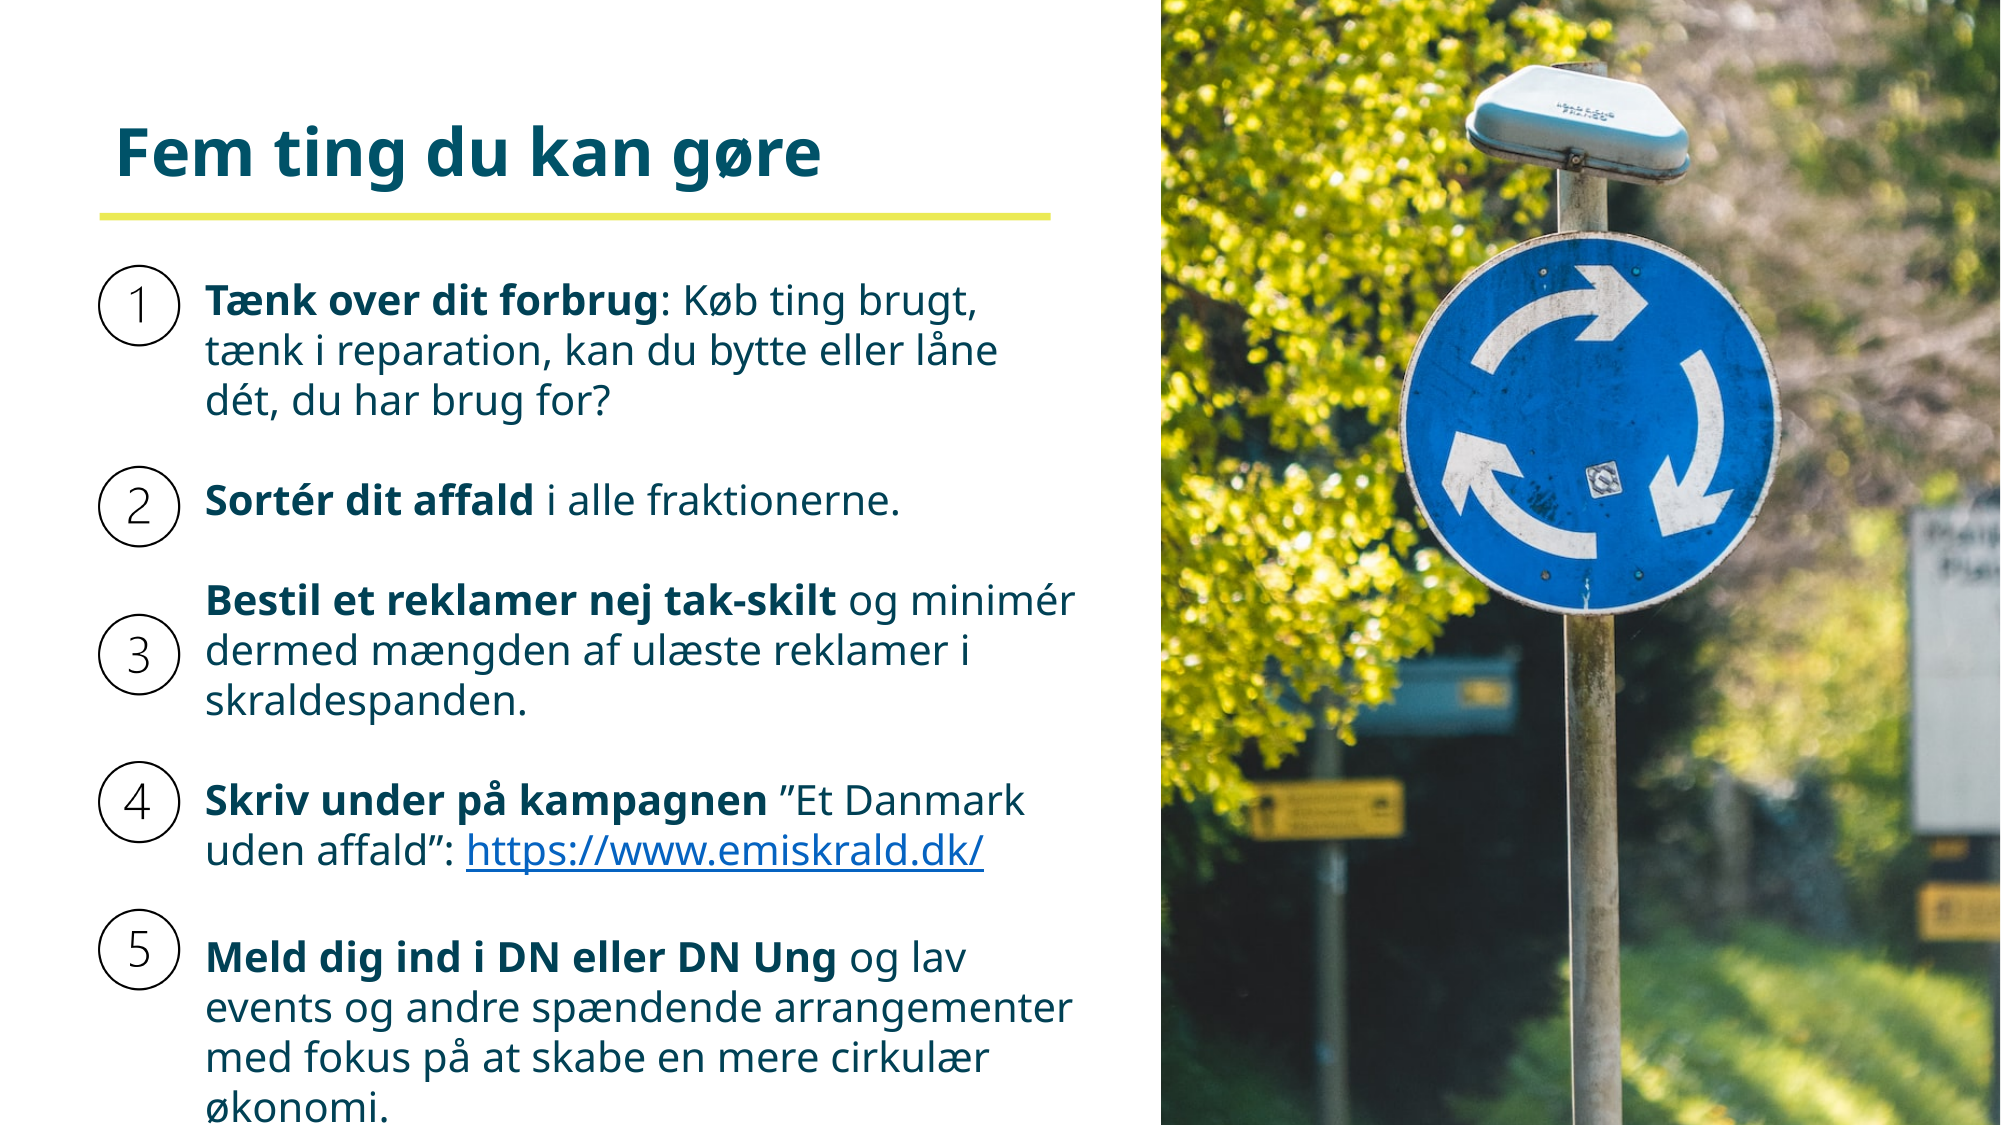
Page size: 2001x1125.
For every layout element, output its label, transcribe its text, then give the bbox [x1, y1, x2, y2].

picture [87, 254, 191, 358]
picture [87, 455, 191, 558]
text_box Tænk over dit forbrug: Køb ting brugt, tænk i reparation, kan du bytte eller låne dét, du har brug for? Sortér dit affald i alle fraktionerne. Bestil et reklamer nej tak-skilt og minimér dermed mængden af ulæste reklamer i skraldespanden. Skriv under på kampagnen ”Et Danmark uden affald”: https://www.emiskrald.dk/ Meld dig ind i DN eller DN Ung og lav events og andre spændende arrangementer med fokus på at skabe en mere cirkulær økonomi. [190, 266, 1093, 1125]
picture [87, 750, 191, 854]
picture [87, 603, 191, 706]
text_box Fem ting du kan gøre [99, 111, 1074, 266]
picture [1161, 0, 2001, 1125]
picture [87, 898, 191, 1002]
